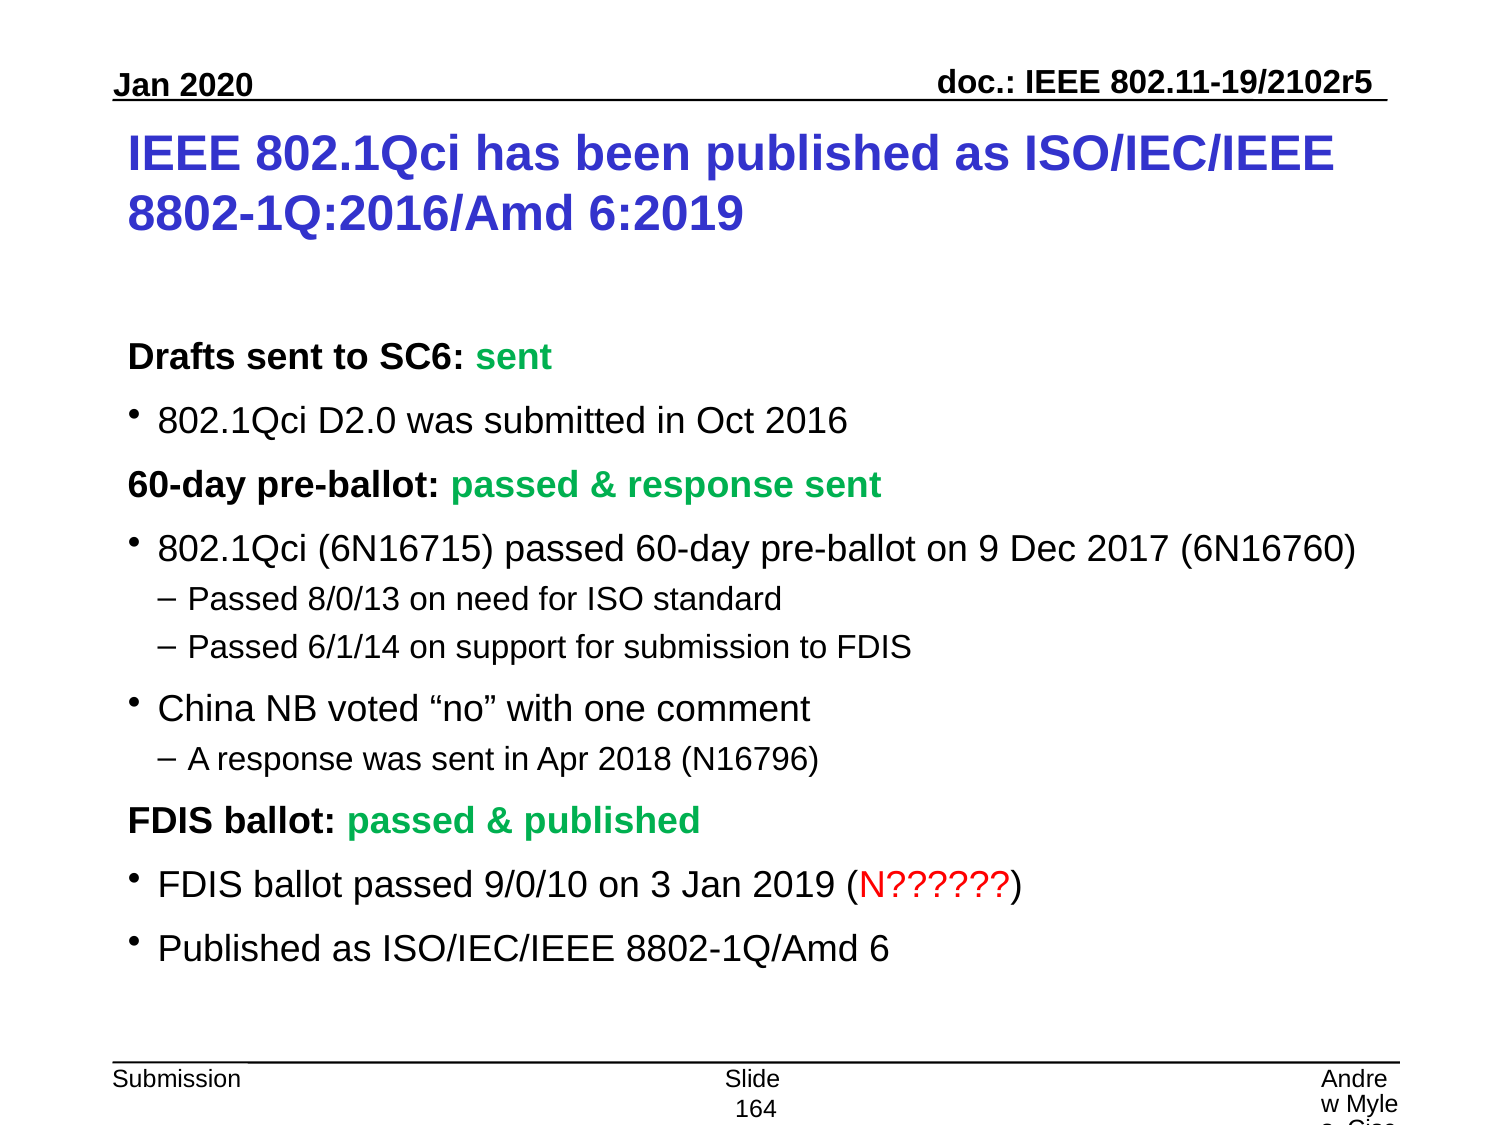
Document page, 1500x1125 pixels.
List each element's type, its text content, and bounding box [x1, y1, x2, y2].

slide_number Slide 164 [709, 1061, 803, 1093]
list Drafts sent to SC6: sent 802.1Qci D2.0 was submitted in Oct 2016 60-day pre-ballot: passed & response sent 802.1Qci (6N16715) passed 60-day pre-ballot on 9 Dec 2017 (6N16760) Passed 8/0/13 on need for ISO standard Passed 6/1/14 on support for submission to FDIS China NB voted “no” with one comment A response was sent in Apr 2018 (N16796) FDIS ballot: passed & published FDIS ballot passed 9/0/10 on 3 Jan 2019 (N??????) Published as ISO/IEC/IEEE 8802-1Q/Amd 6 [112, 324, 1388, 1000]
title IEEE 802.1Qci has been published as ISO/IEC/IEEE 8802-1Q:2016/Amd 6:2019 [112, 112, 1388, 288]
footer Andrew Myles, Cisco [1320, 1061, 1402, 1093]
